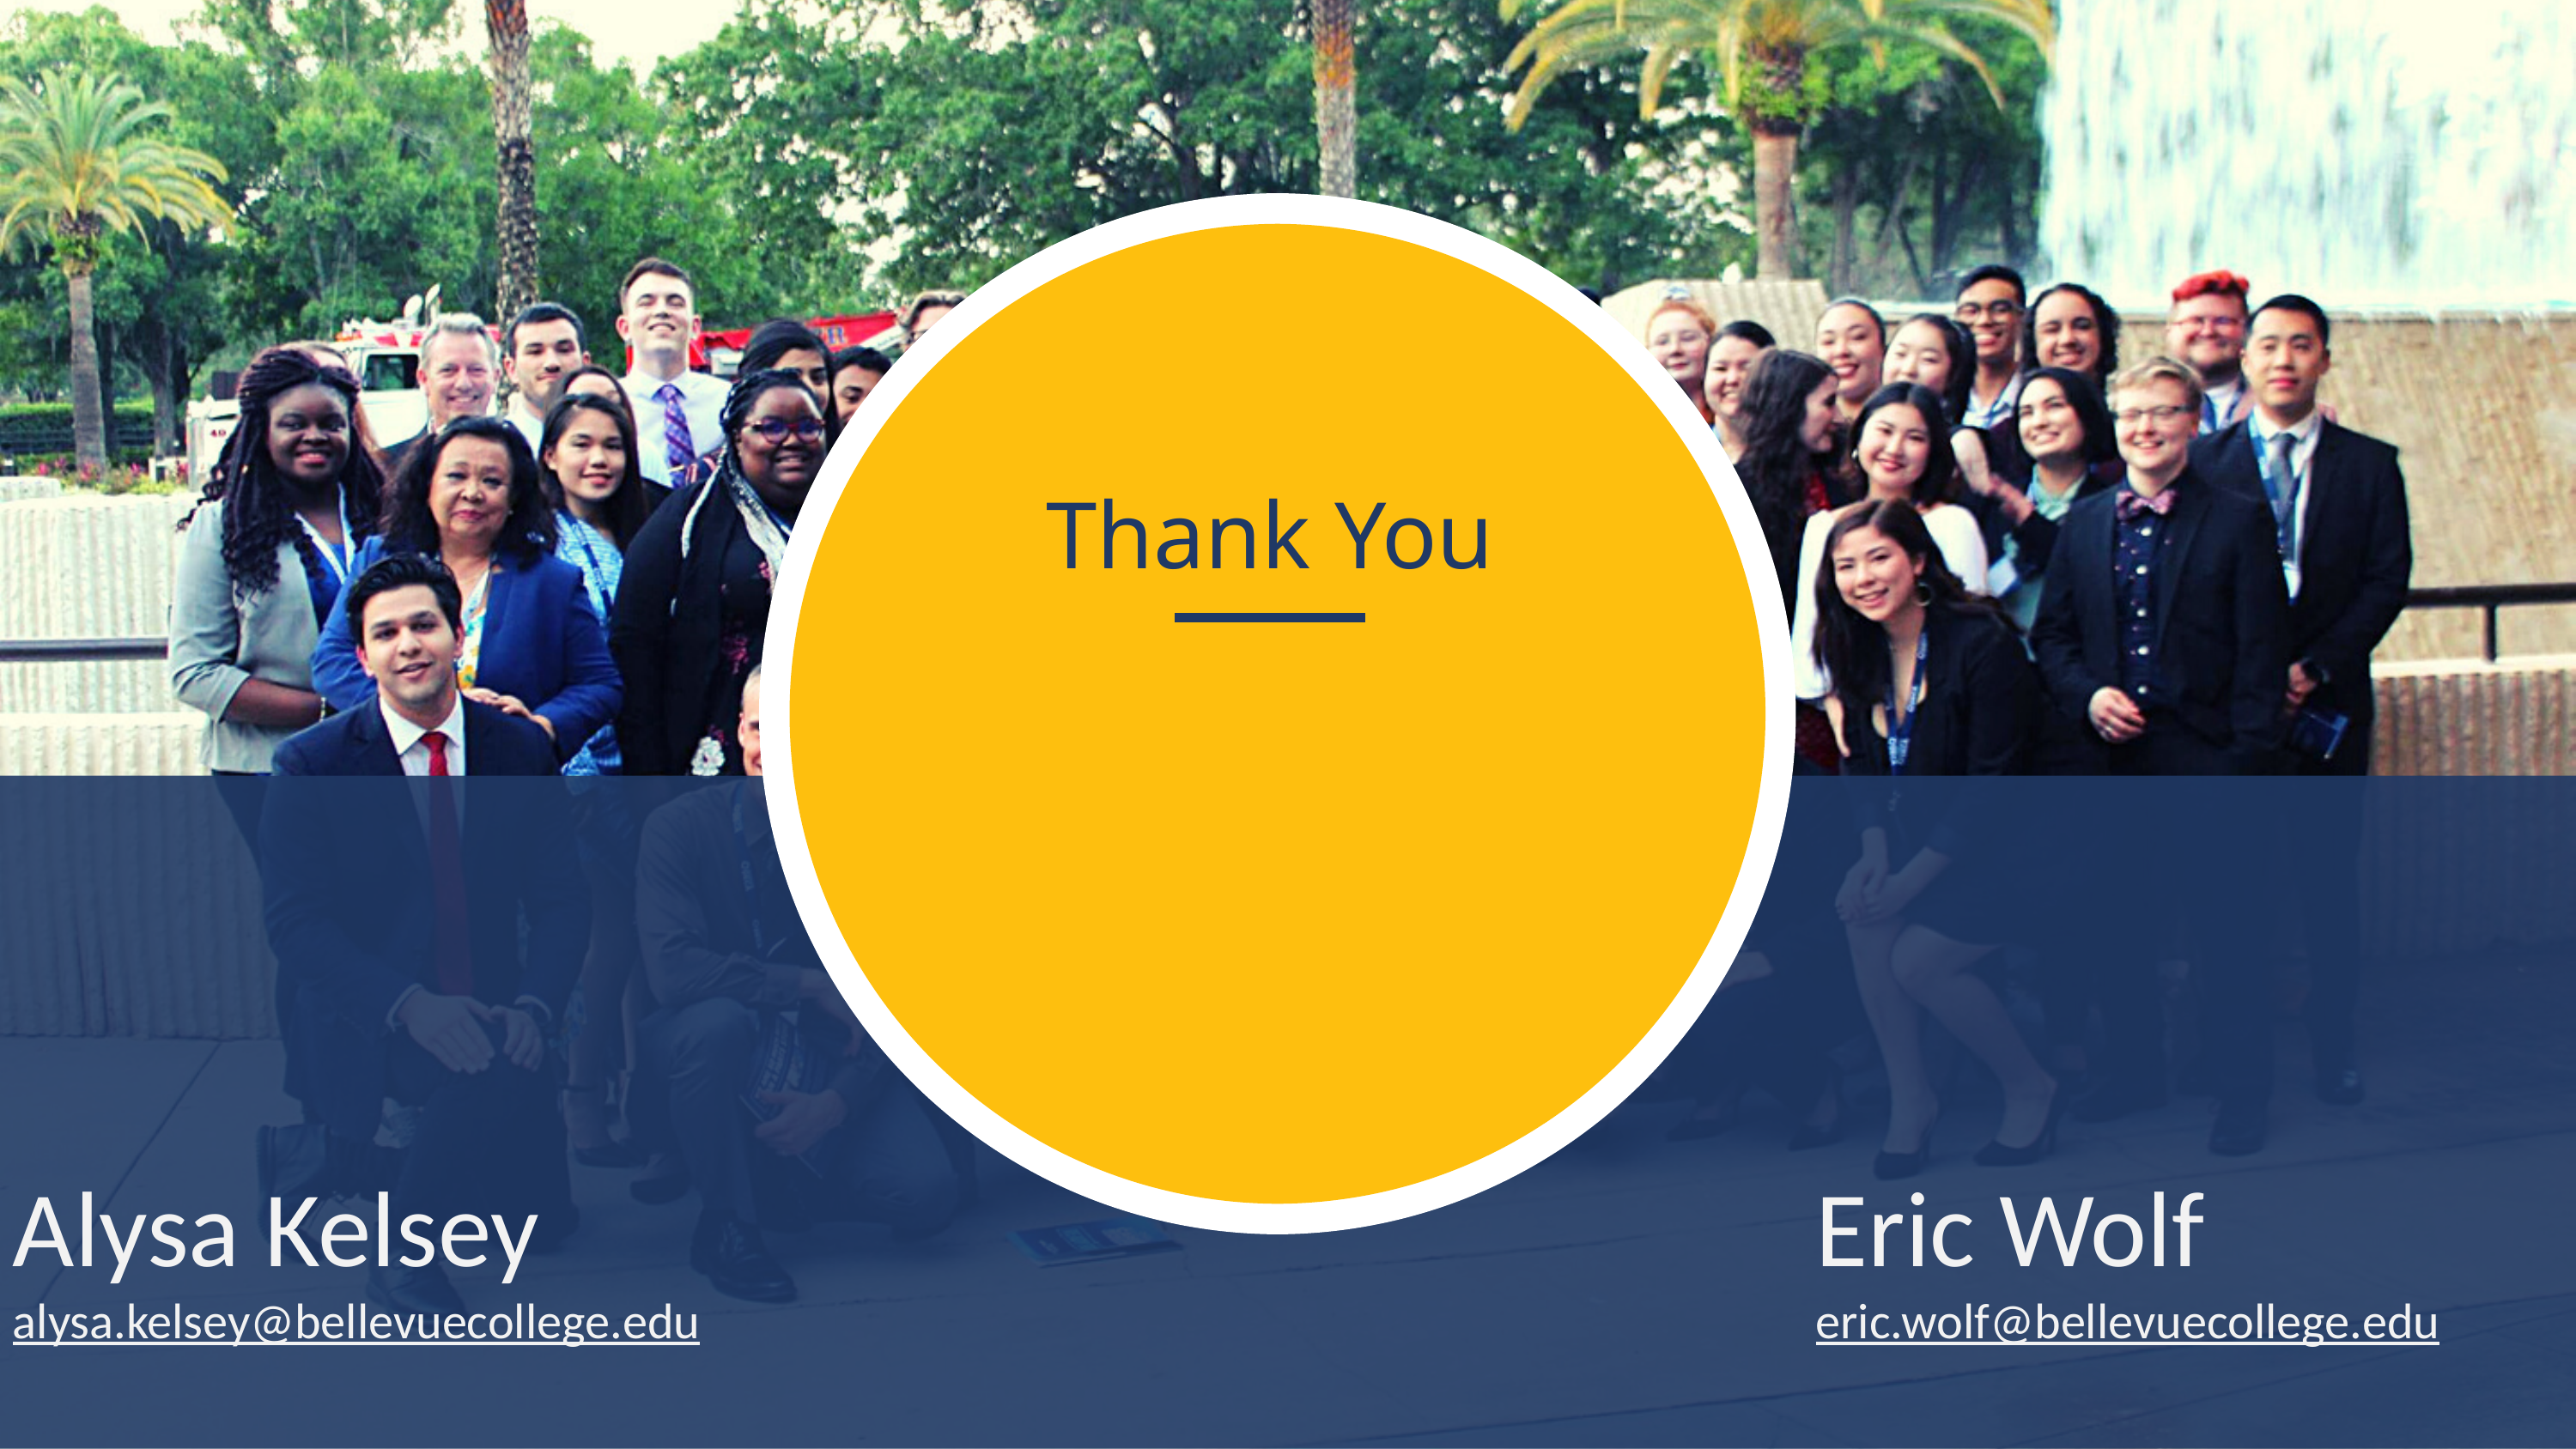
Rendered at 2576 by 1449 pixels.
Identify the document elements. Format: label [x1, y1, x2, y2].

text_box [1169, 612, 1371, 623]
text_box [0, 775, 2576, 1449]
text_box [758, 192, 1796, 1235]
picture [0, 0, 2576, 775]
text_box [789, 223, 1766, 1204]
